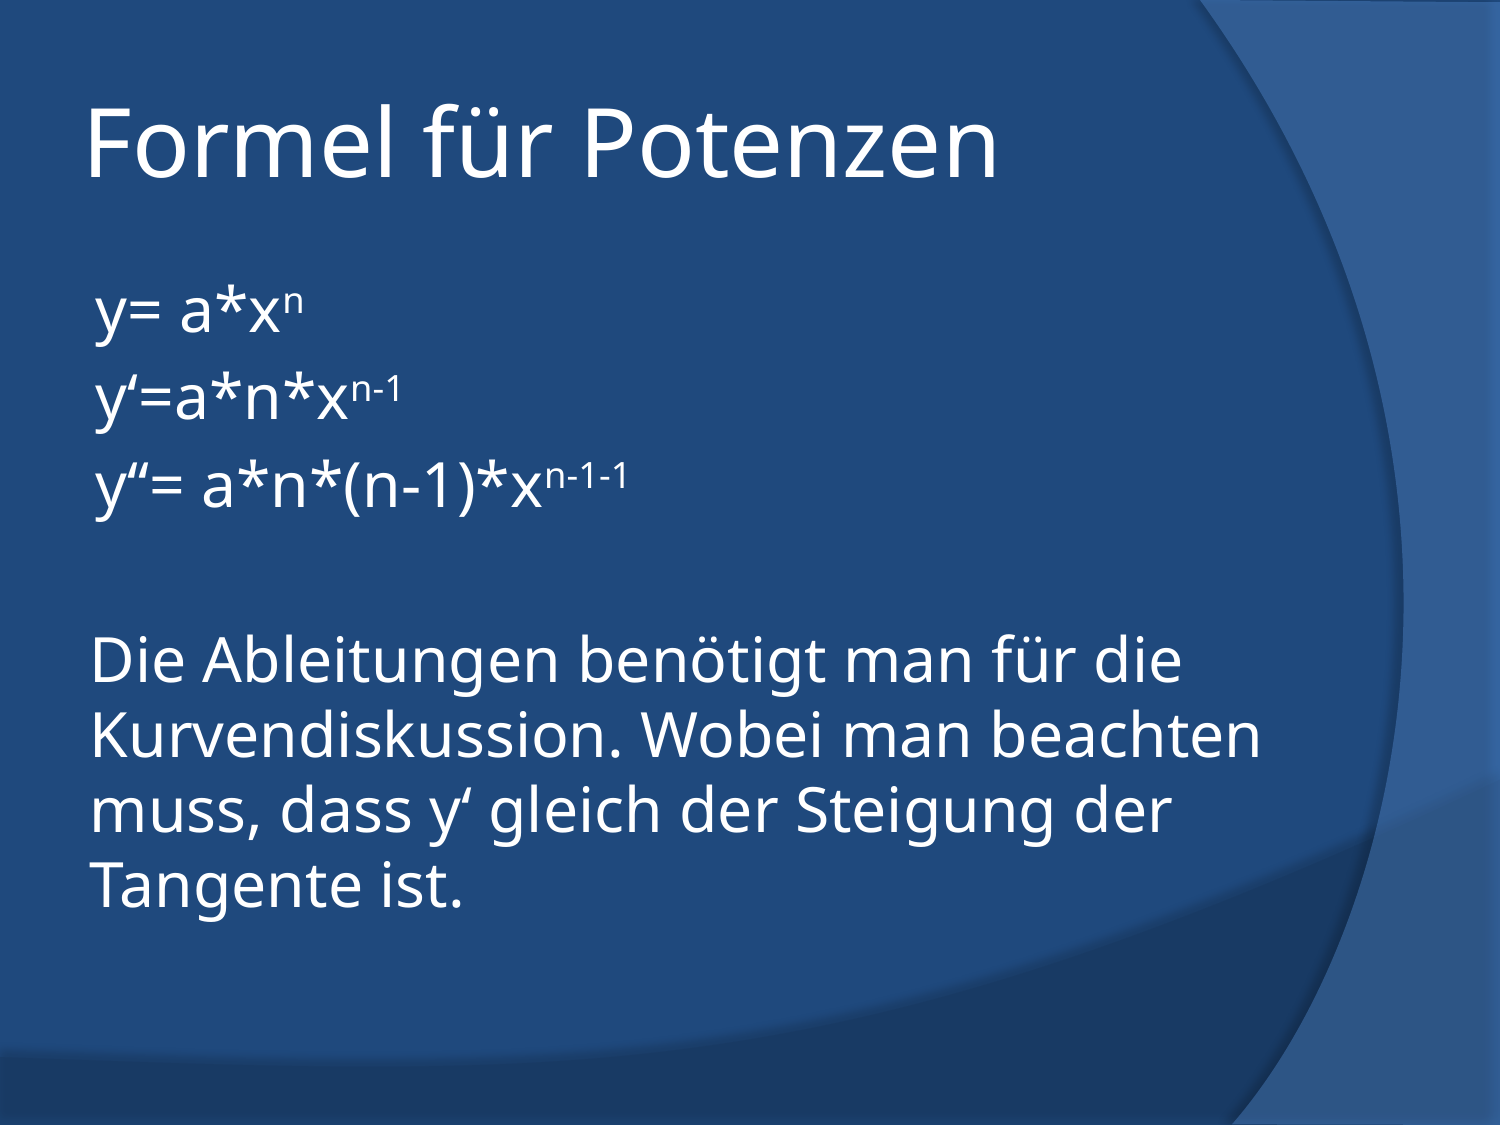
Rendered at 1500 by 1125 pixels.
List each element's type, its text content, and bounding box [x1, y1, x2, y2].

list y= a*xn y‘=a*n*xn-1 y‘‘= a*n*(n-1)*xn-1-1 Die Ableitungen benötigt man für die Kurvendiskussion. Wobei man beachten muss, dass y‘ gleich der Steigung der Tangente ist. [75, 262, 1300, 1005]
title Formel für Potenzen [75, 45, 1300, 233]
